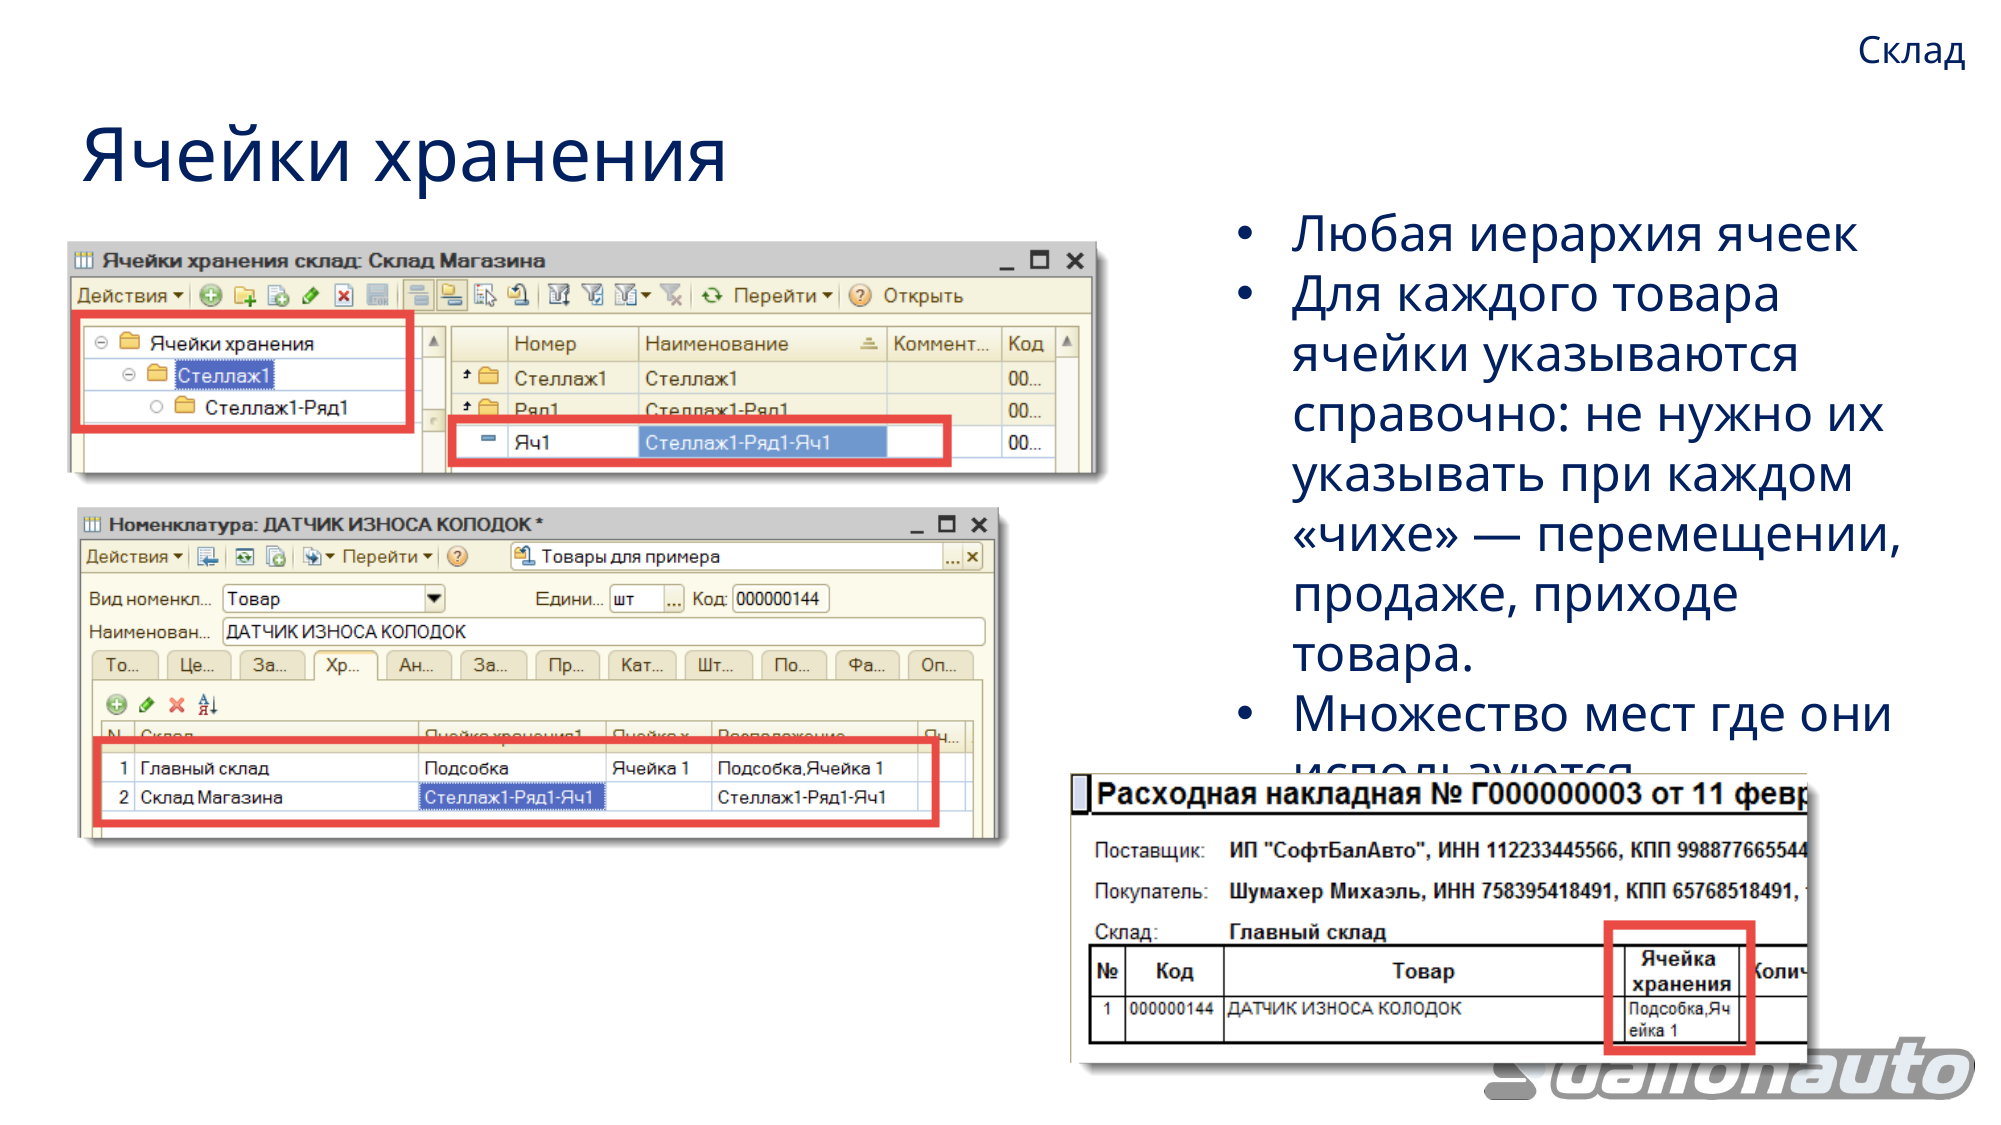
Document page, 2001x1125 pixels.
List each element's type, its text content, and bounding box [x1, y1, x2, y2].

picture [66, 240, 1119, 495]
picture [1070, 773, 1831, 1087]
text_box Любая иерархия ячеек Для каждого товара ячейки указываются справочно: не нужно их указывать при каждом «чихе» — перемещении, продаже, приходе товара. Множество мест где они используются. [1221, 240, 1930, 764]
text_box Ячейки хранения [66, 83, 1697, 220]
picture [76, 506, 1020, 858]
text_box Склад [66, 19, 1981, 79]
